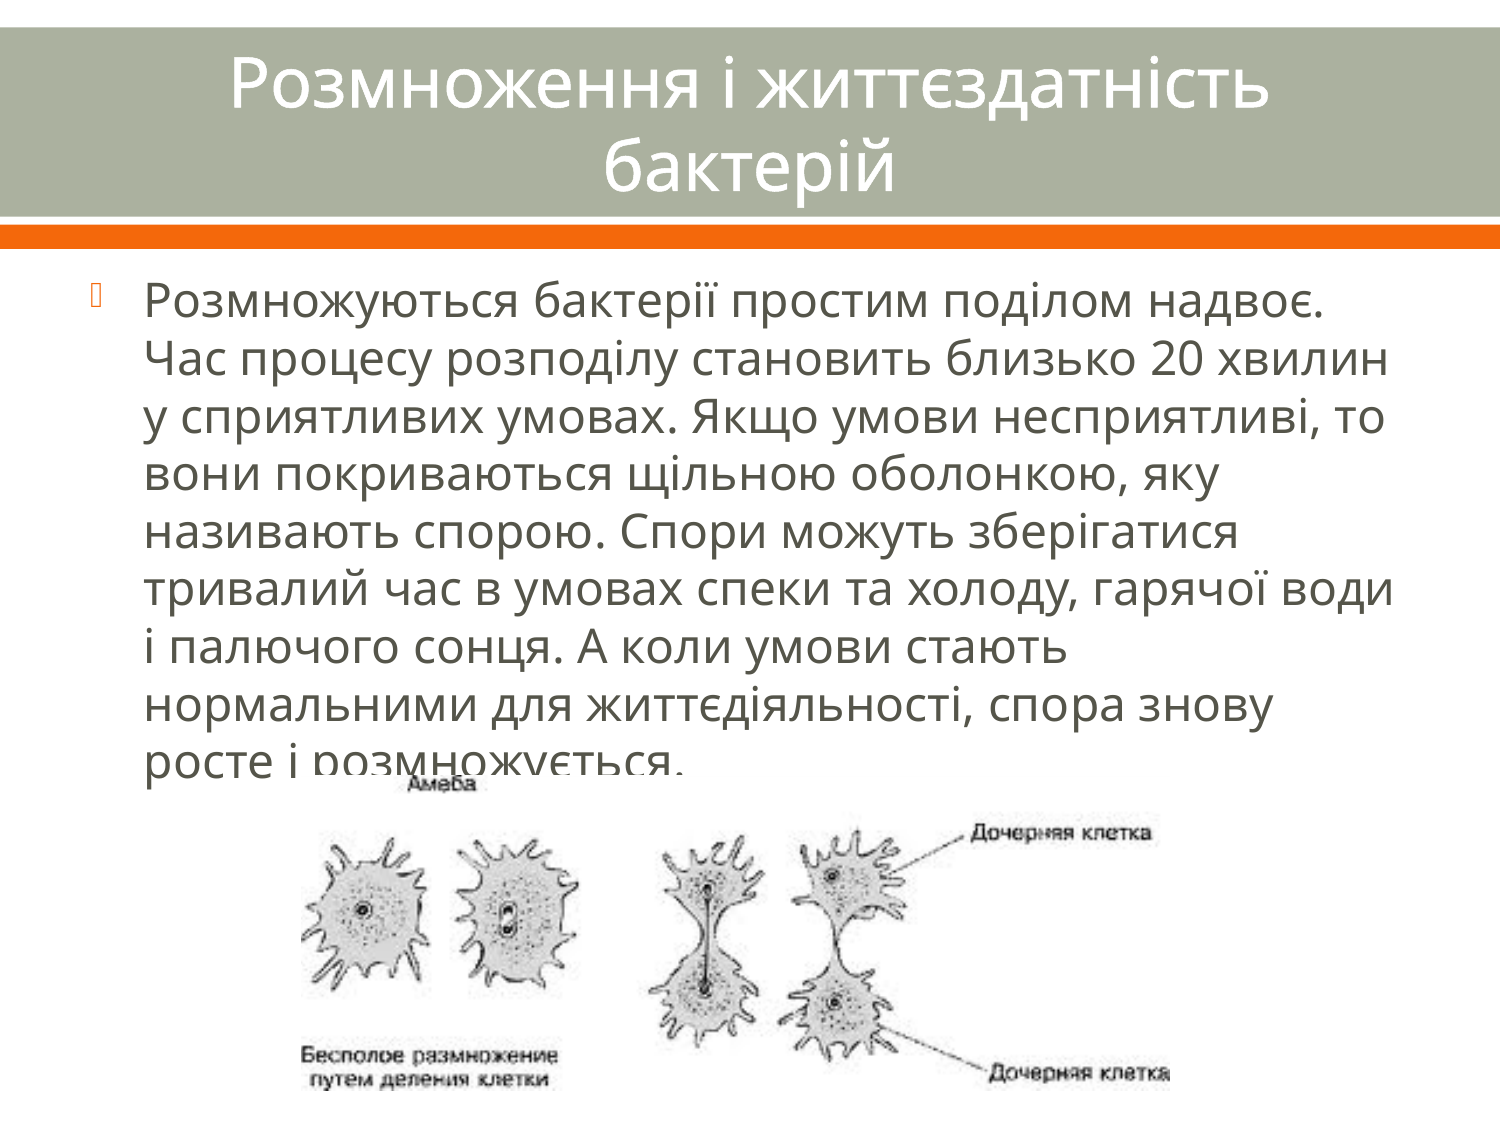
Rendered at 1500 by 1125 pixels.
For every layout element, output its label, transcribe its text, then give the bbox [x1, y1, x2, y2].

list Розмножуються бактерії простим поділом надвоє. Час процесу розподілу становить близько 20 хвилин у сприятливих умовах. Якщо умови несприятливі, то вони покриваються щільною оболонкою, яку називають спорою. Спори можуть зберігатися тривалий час в умовах спеки та холоду, гарячої води і палючого сонця. А коли умови стають нормальними для життєдіяльності, спора знову росте і розмножується. [75, 262, 1425, 799]
title Розмноження і життєздатність бактерій [75, 29, 1425, 213]
picture [300, 774, 1170, 1091]
